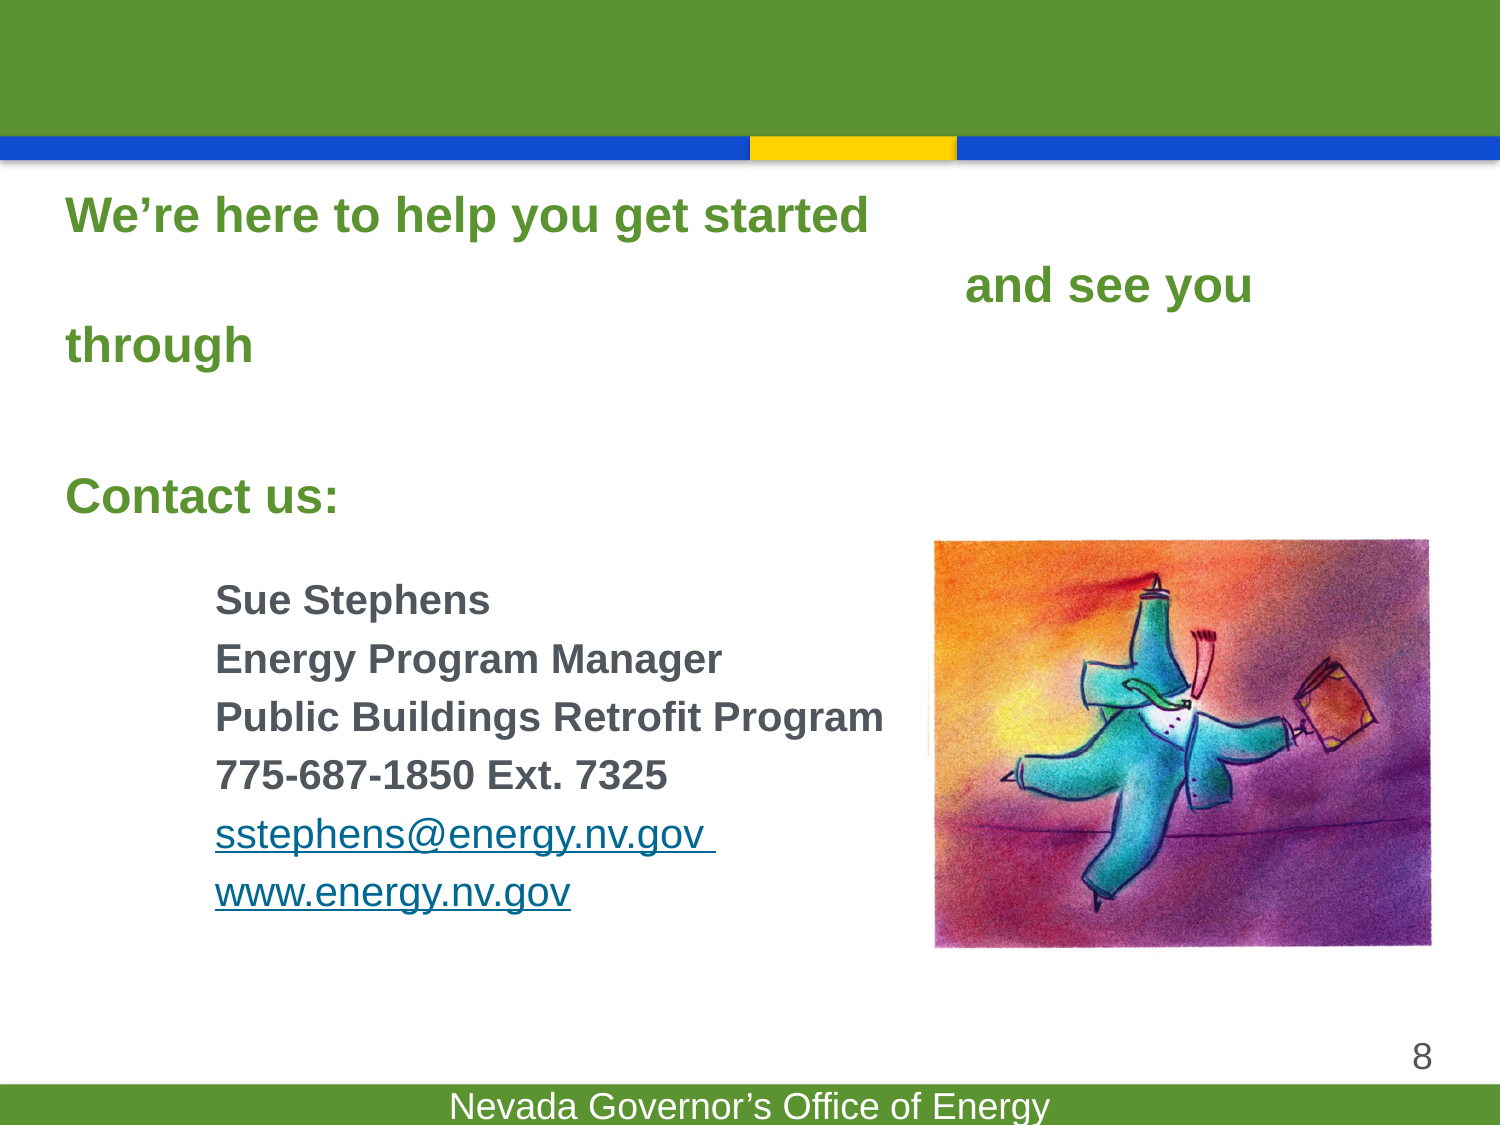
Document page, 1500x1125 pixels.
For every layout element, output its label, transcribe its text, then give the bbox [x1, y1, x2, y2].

text_box 8 [1397, 1024, 1482, 1103]
title [24, 0, 954, 149]
list We’re here to help you get started and see you through Contact us: Sue Stephens Energy Program Manager Public Buildings Retrofit Program 775-687-1850 Ext. 7325 sstephens@energy.nv.gov www.energy.nv.gov [49, 174, 1401, 1063]
picture [927, 532, 1438, 954]
